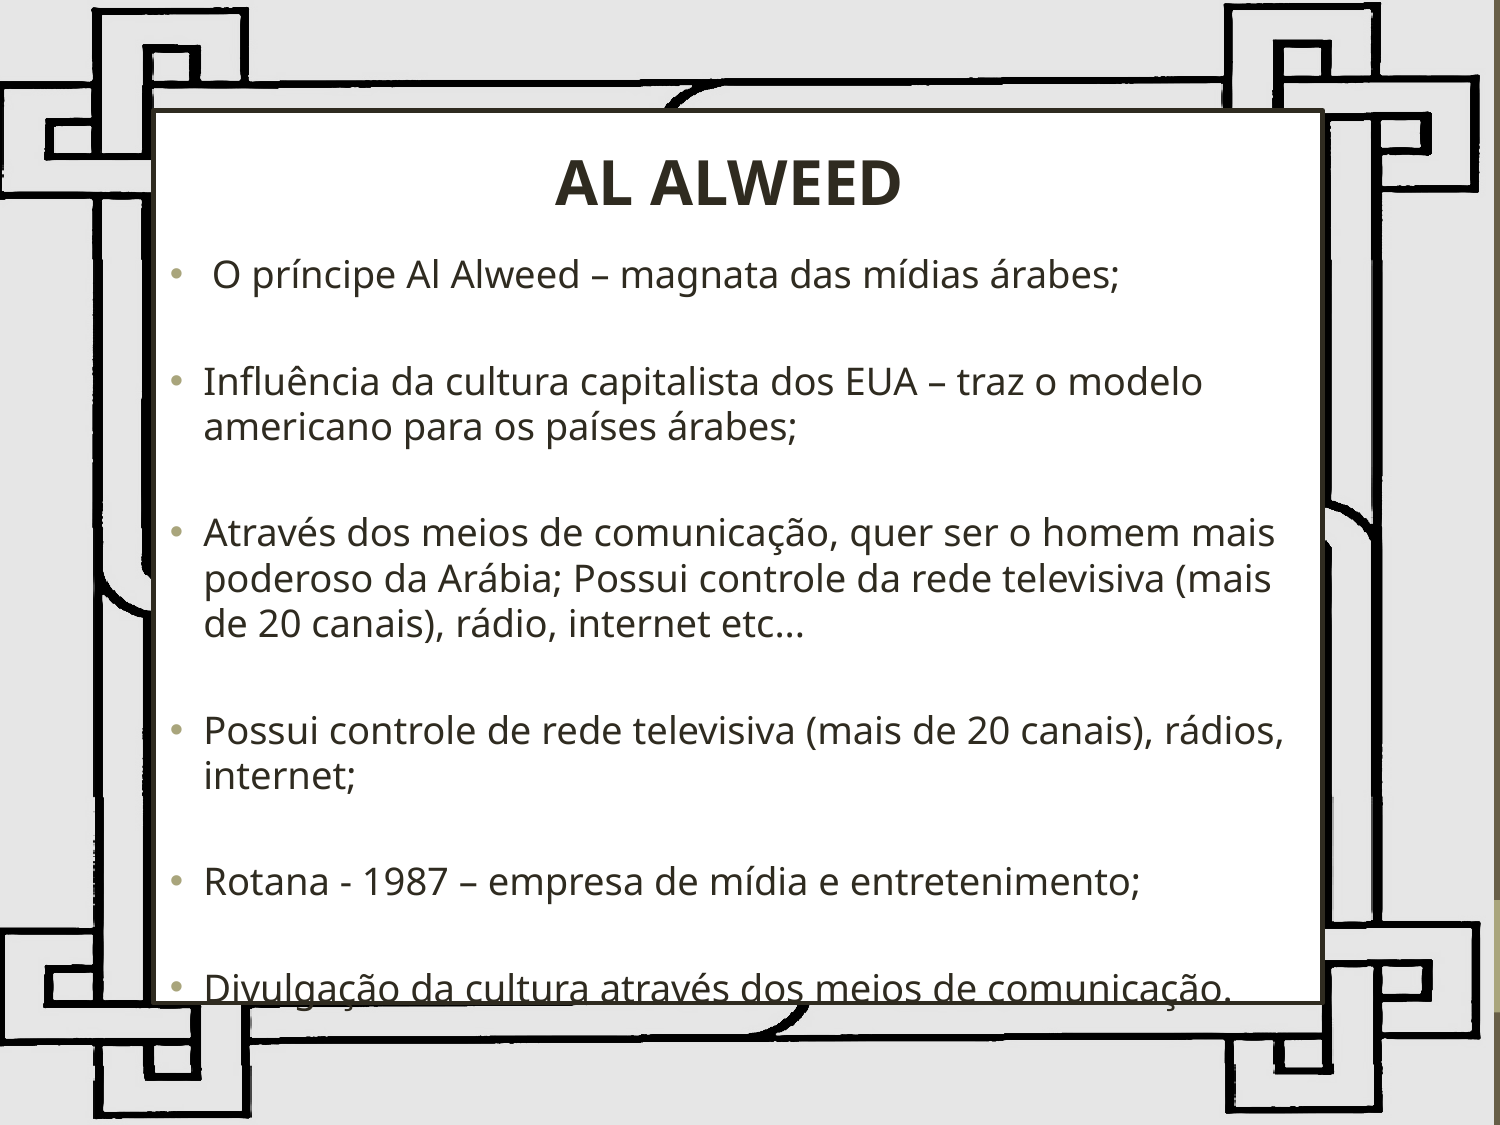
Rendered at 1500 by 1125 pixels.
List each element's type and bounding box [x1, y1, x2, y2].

text_box [0, 0, 1495, 1125]
